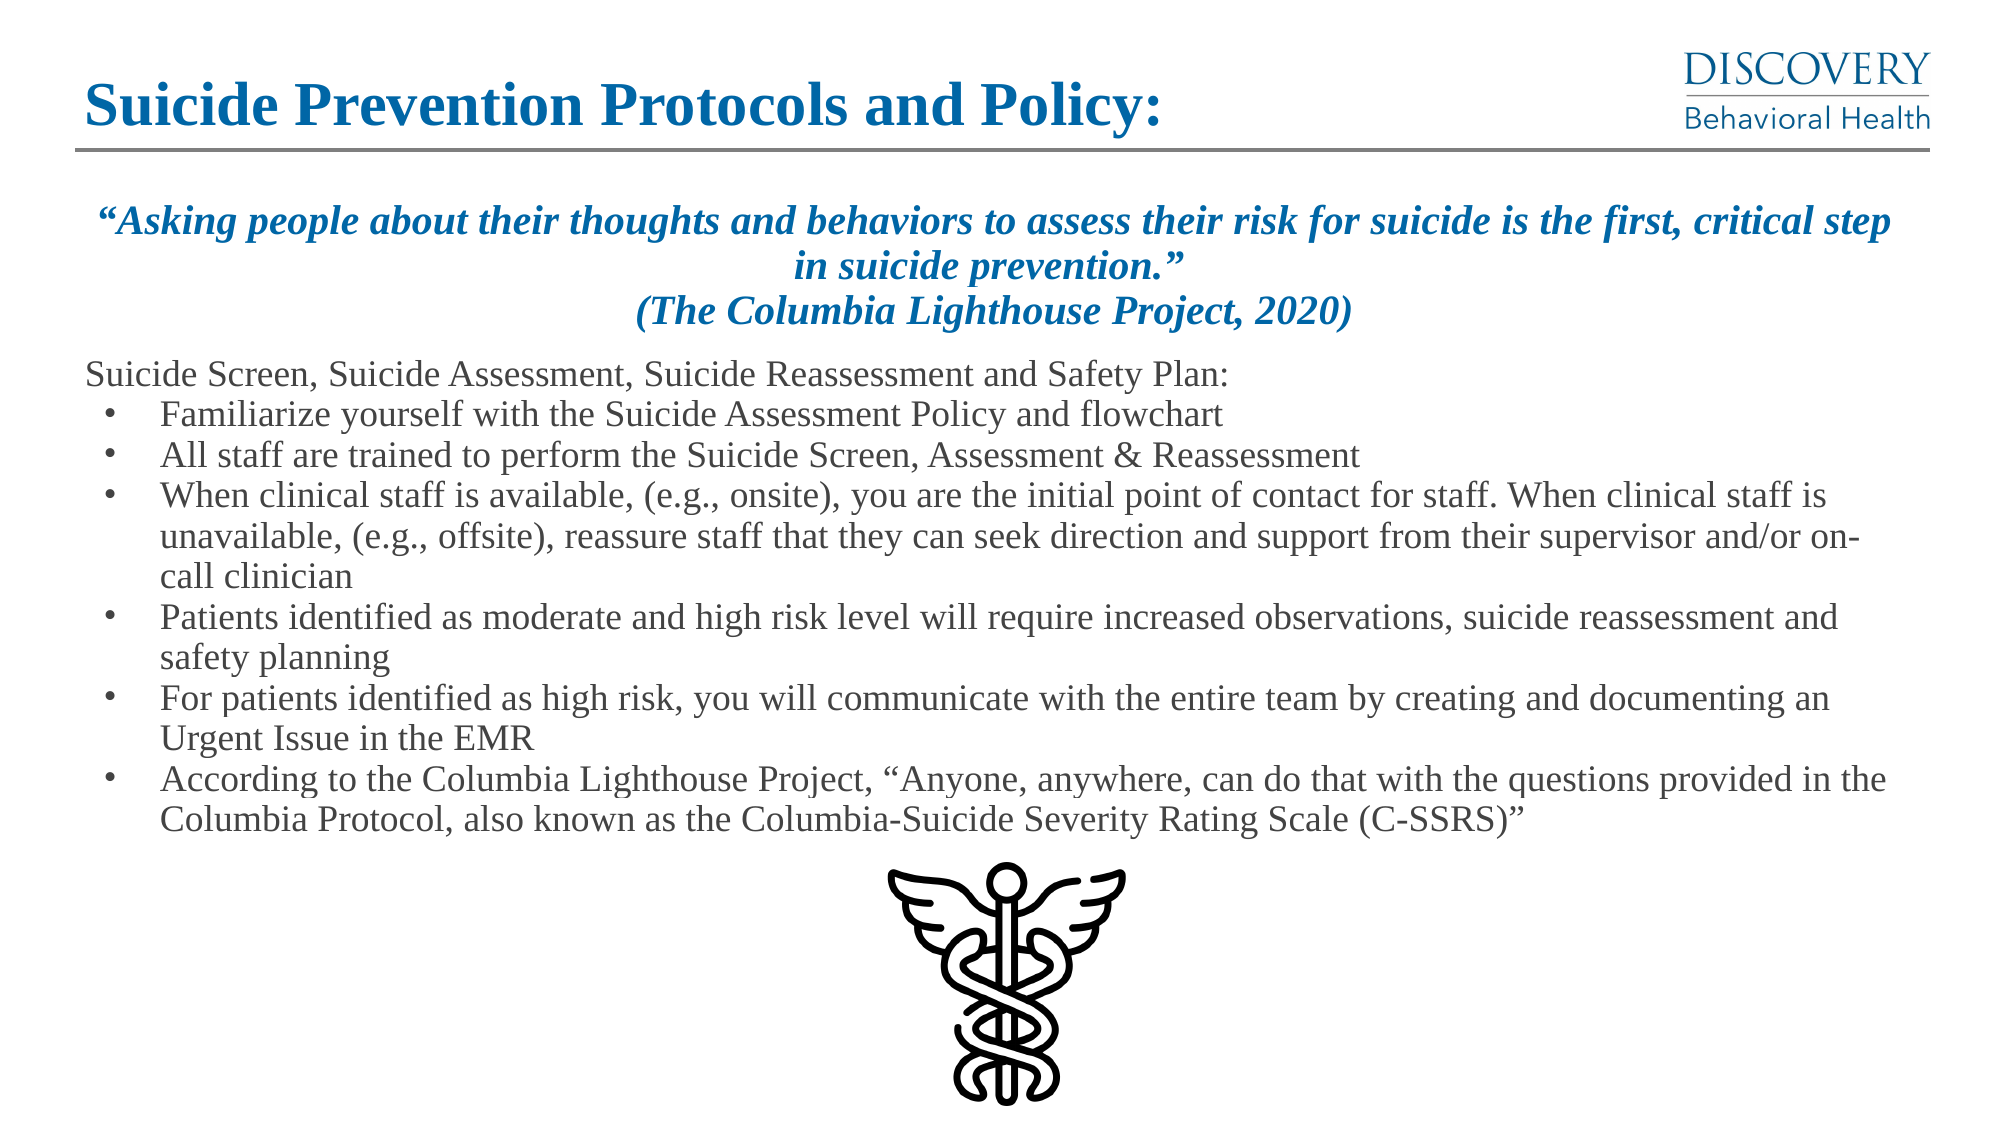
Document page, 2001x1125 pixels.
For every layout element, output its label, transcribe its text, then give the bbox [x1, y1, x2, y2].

picture [884, 862, 1129, 1106]
list Suicide Screen, Suicide Assessment, Suicide Reassessment and Safety Plan: Familiarize yourself with the Suicide Assessment Policy and flowchart All staff are trained to perform the Suicide Screen, Assessment & Reassessment When clinical staff is available, (e.g., onsite), you are the initial point of contact for staff. When clinical staff is unavailable, (e.g., offsite), reassure staff that they can seek direction and support from their supervisor and/or on-call clinician Patients identified as moderate and high risk level will require increased observations, suicide reassessment and safety planning For patients identified as high risk, you will communicate with the entire team by creating and documenting an Urgent Issue in the EMR According to the Columbia Lighthouse Project, “Anyone, anywhere, can do that with the questions provided in the Columbia Protocol, also known as the Columbia-Suicide Severity Rating Scale (C-SSRS)” [69, 349, 1919, 856]
text_box “Asking people about their thoughts and behaviors to assess their risk for suicide is the first, critical step in suicide prevention.” (The Columbia Lighthouse Project, 2020) [69, 183, 1919, 349]
picture [1684, 52, 1931, 129]
title Suicide Prevention Protocols and Policy: [69, 62, 1360, 148]
